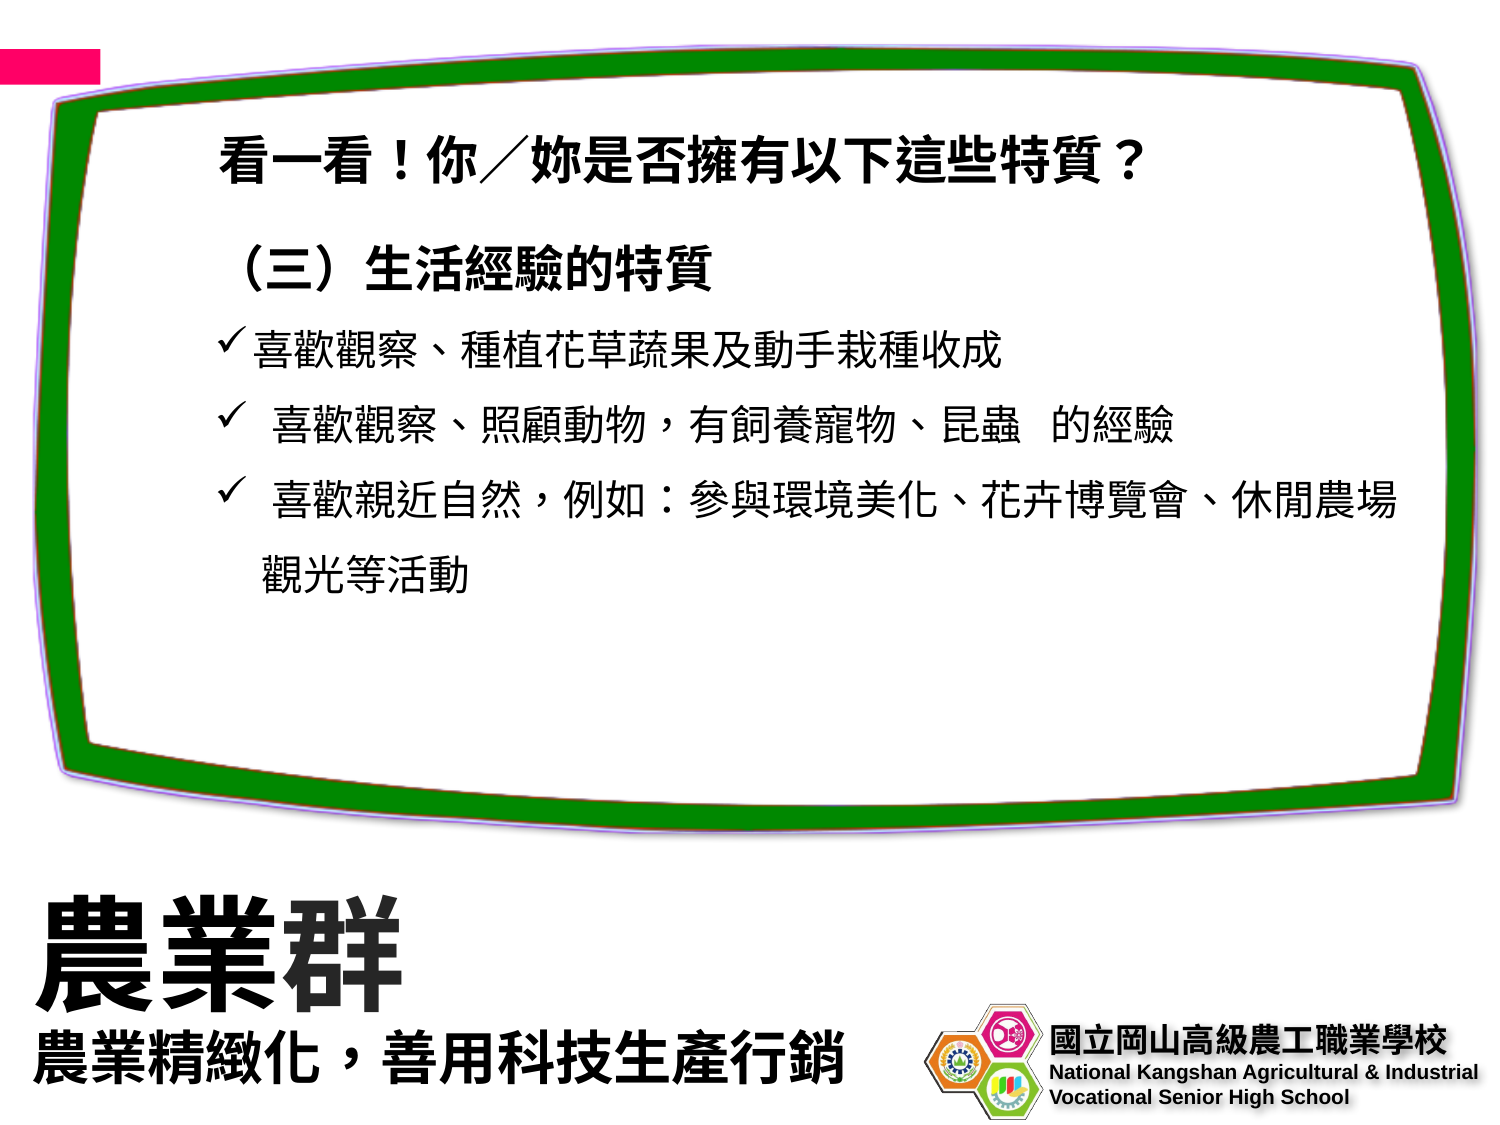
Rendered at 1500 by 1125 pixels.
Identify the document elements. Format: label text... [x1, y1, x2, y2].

text_box 農業群 農業精緻化，善用科技生產行銷 [16, 886, 1088, 1125]
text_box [921, 999, 1500, 1124]
picture [0, 0, 1500, 1001]
